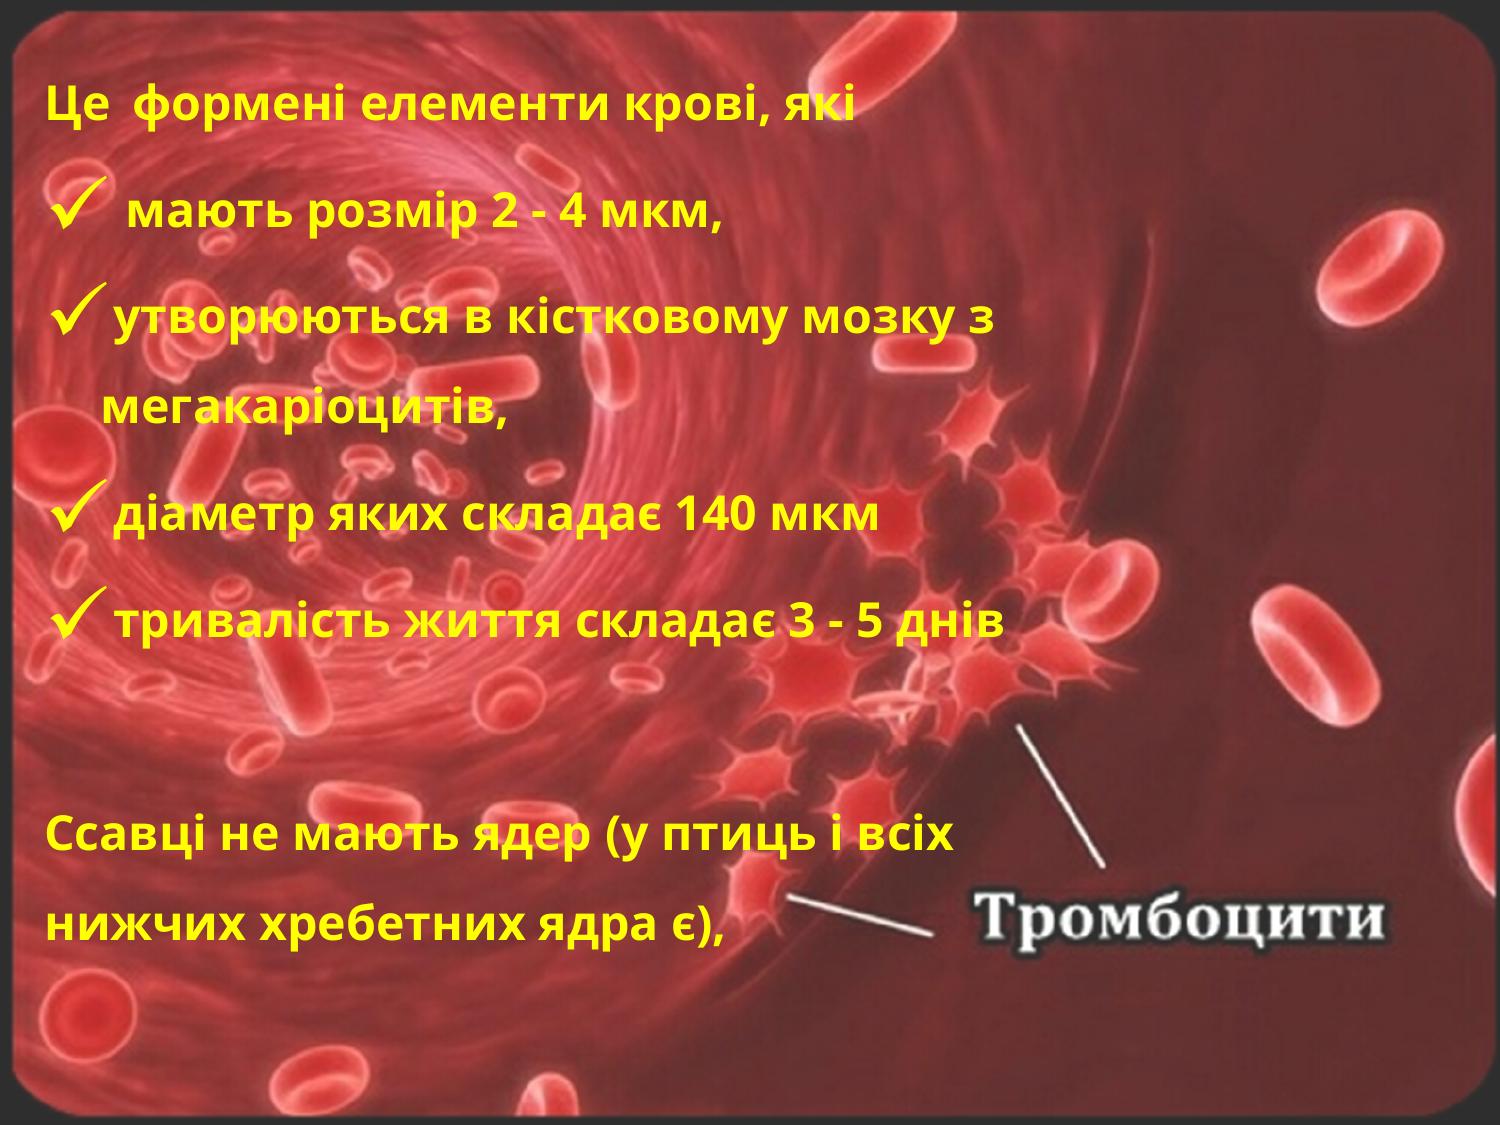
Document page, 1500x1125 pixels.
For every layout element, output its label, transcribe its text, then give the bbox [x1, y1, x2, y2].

table_cell 31 [0, 0, 1500, 1125]
text_box Це формені елементи крові, які мають розмір 2 - 4 мкм, утворюються в кістковому мозку з мегакаріоцитів, діаметр яких складає 140 мкм тривалість життя складає 3 - 5 днів Ссавці не мають ядер (у птиць і всіх нижчих хребетних ядра є), [29, 66, 1155, 915]
